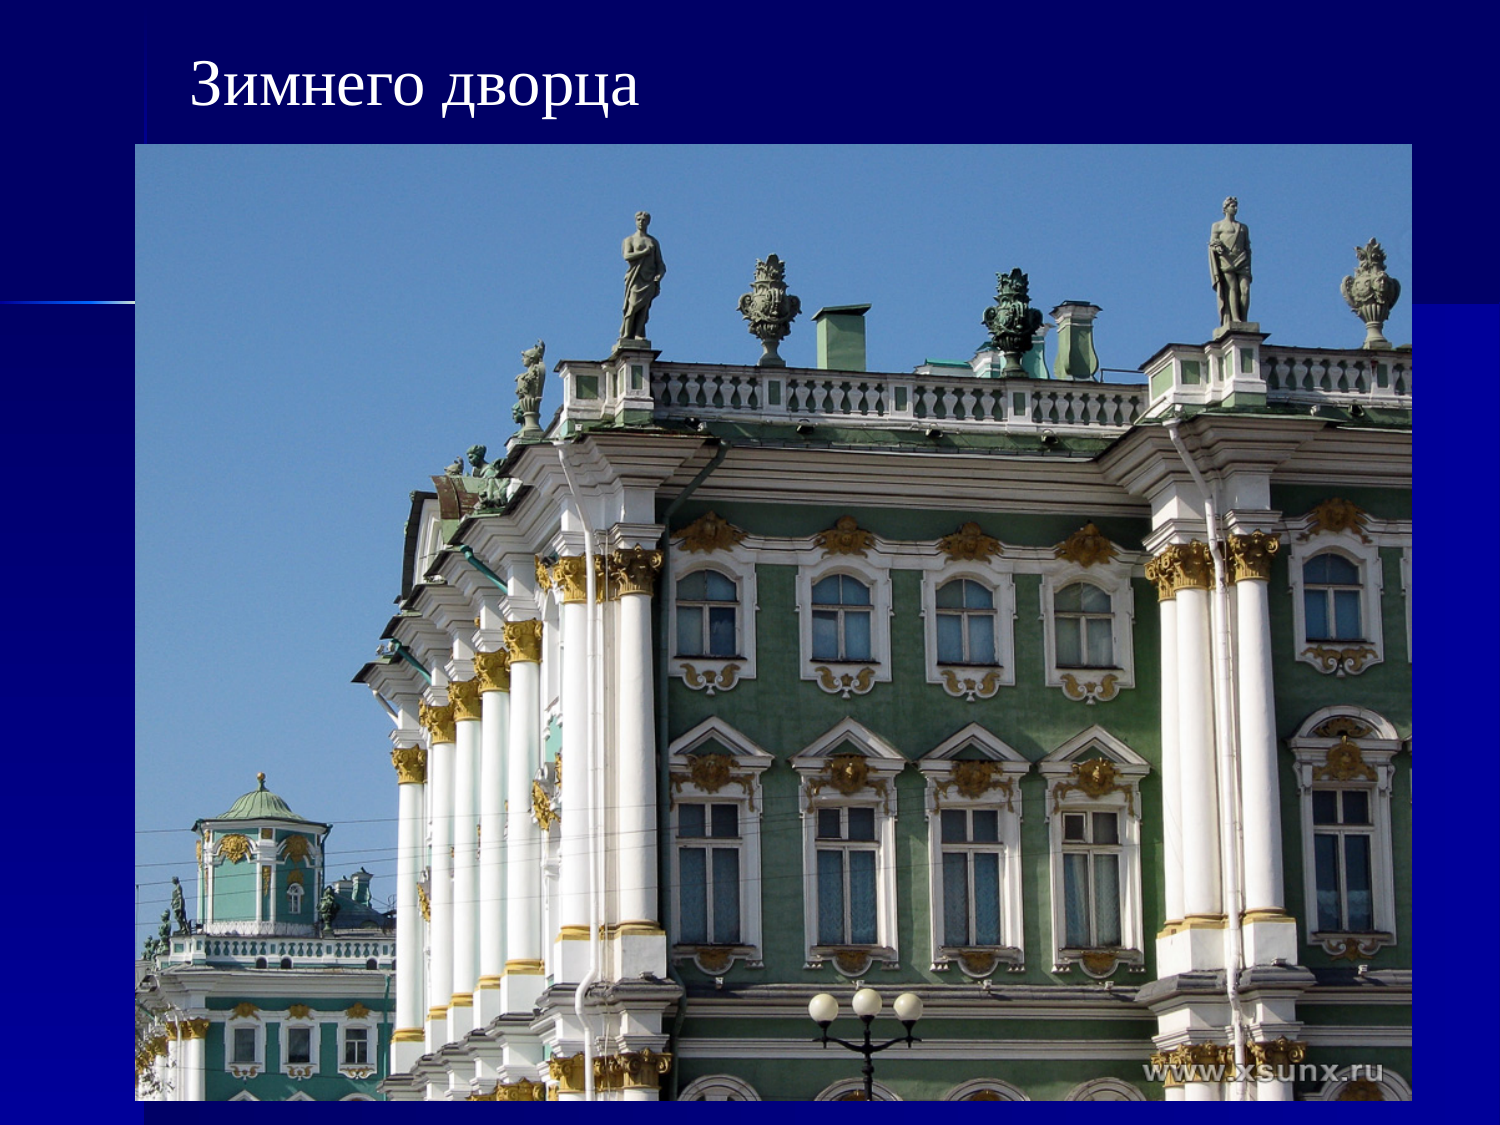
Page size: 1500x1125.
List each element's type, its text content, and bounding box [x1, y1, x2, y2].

picture [135, 144, 1412, 1102]
list Зимнего дворца [174, 31, 1413, 145]
